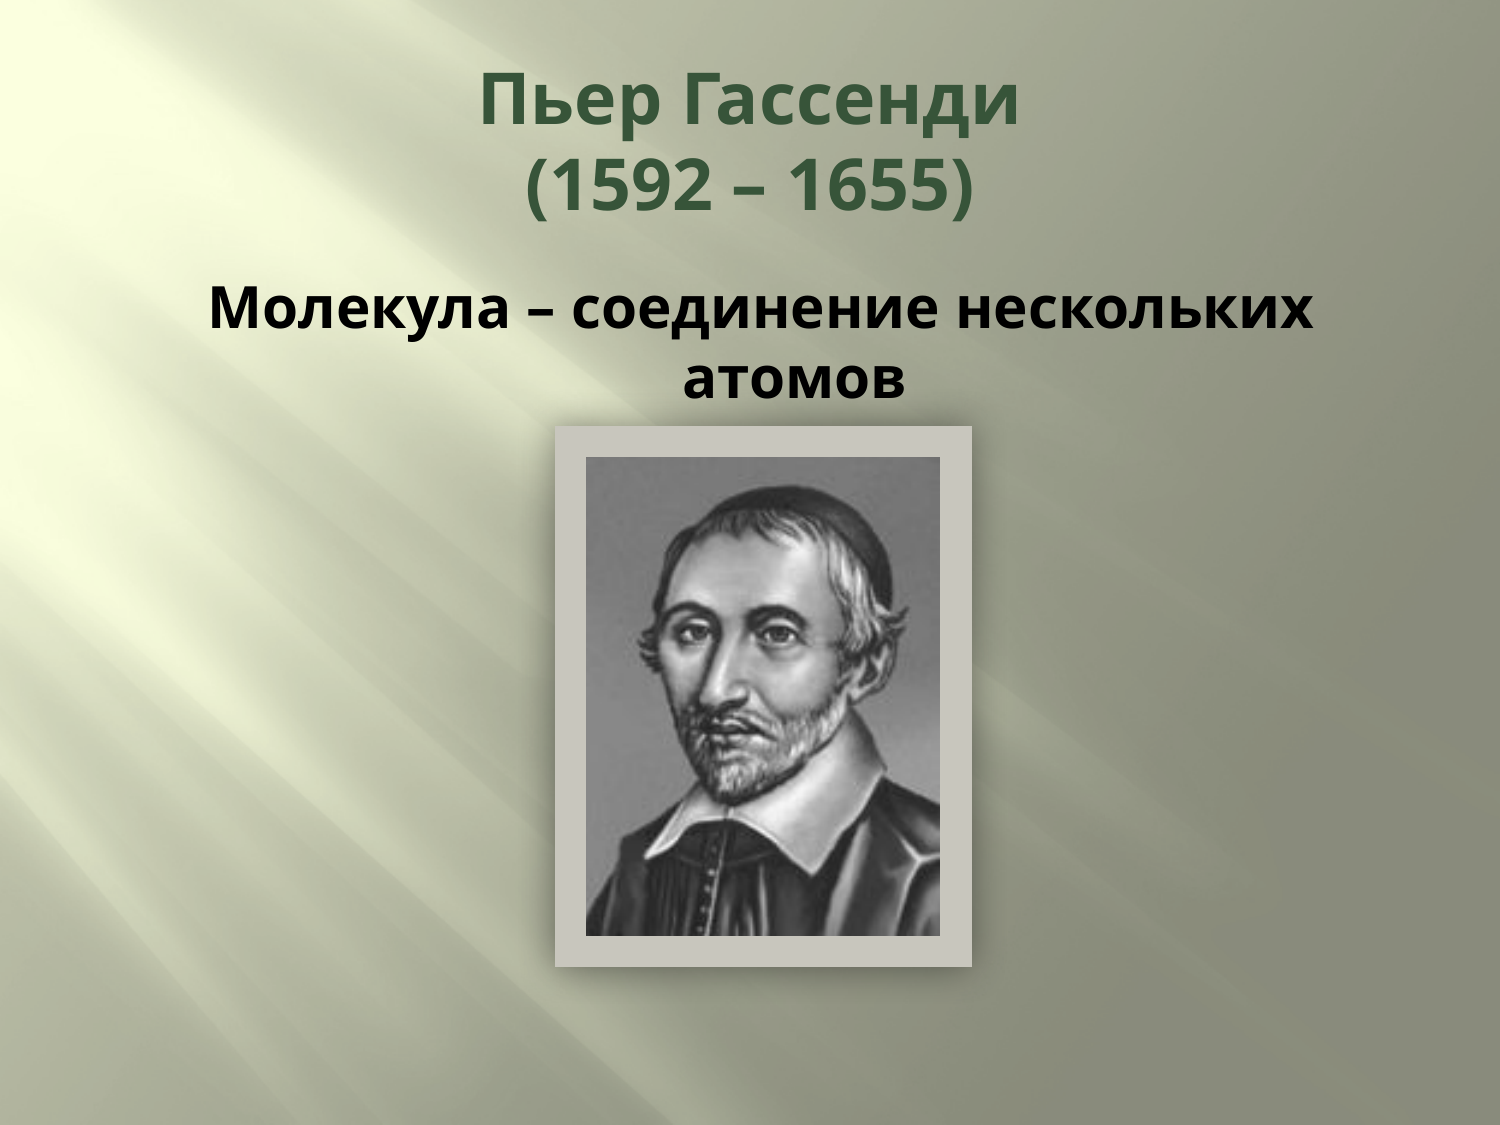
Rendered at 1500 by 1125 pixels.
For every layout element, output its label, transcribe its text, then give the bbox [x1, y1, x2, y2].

title Пьер Гассенди (1592 – 1655) [75, 45, 1425, 233]
list Молекула – соединение нескольких атомов [75, 262, 1425, 422]
picture [585, 456, 941, 937]
